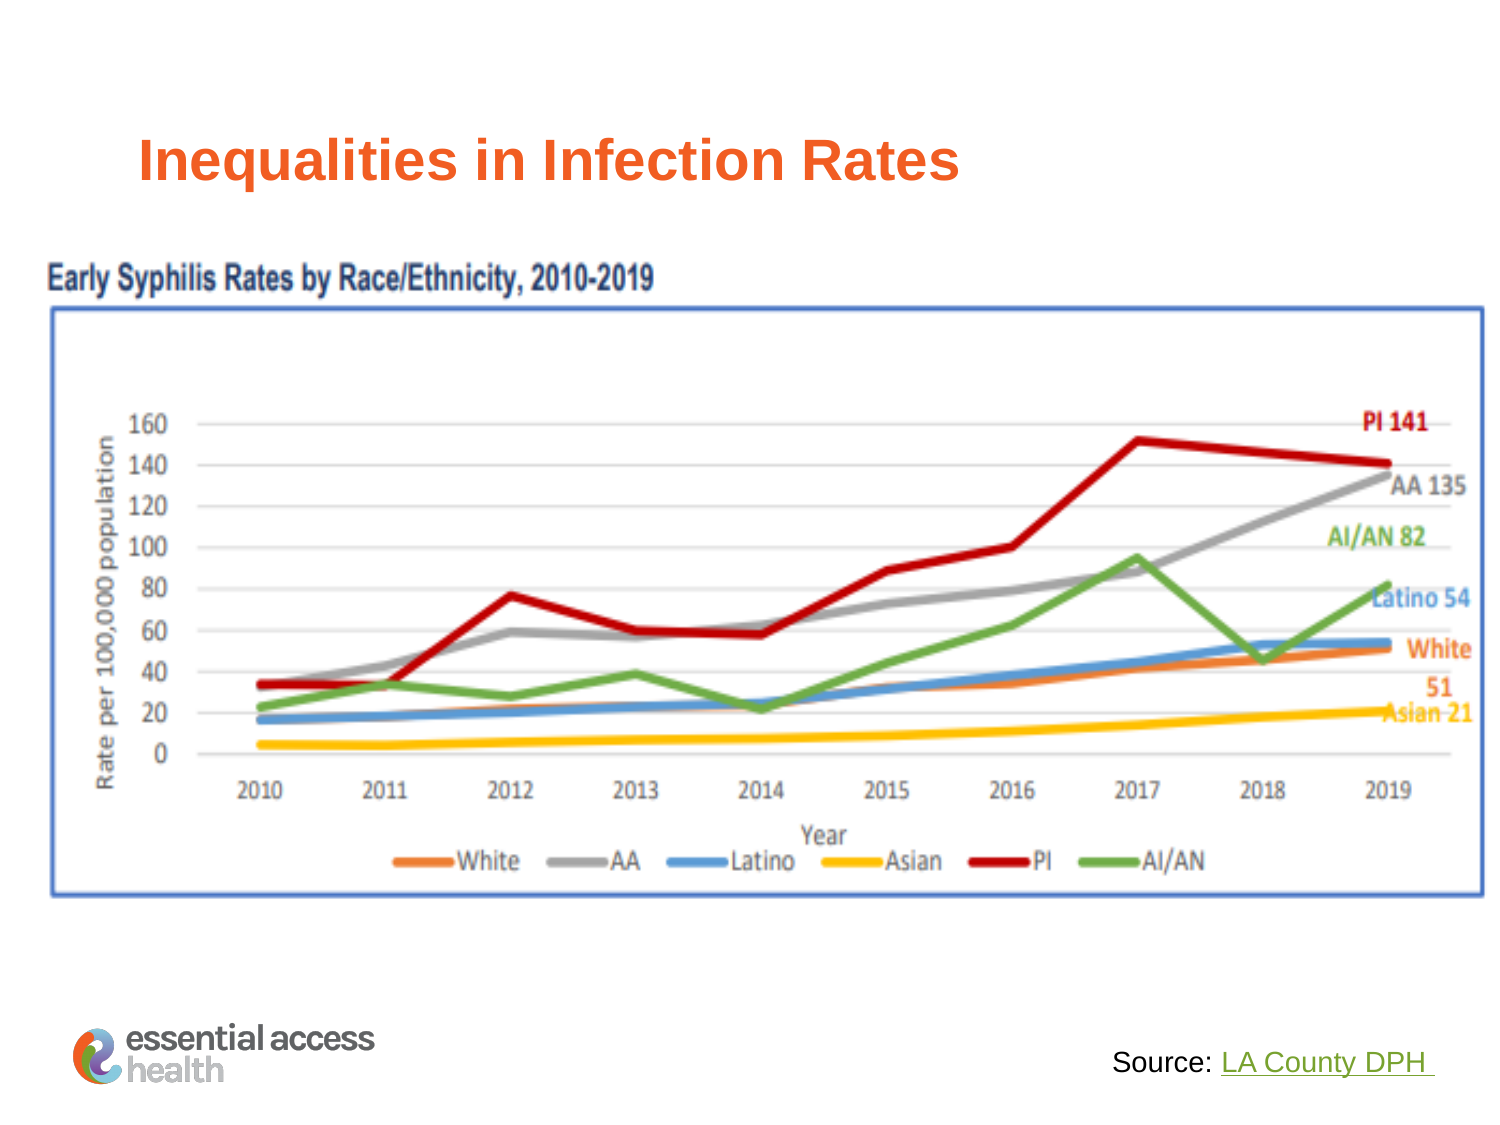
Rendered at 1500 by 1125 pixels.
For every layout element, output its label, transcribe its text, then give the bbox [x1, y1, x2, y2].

title Inequalities in Infection Rates [123, 90, 1006, 233]
text_box Source: LA County DPH [1097, 1040, 1500, 1087]
picture [31, 240, 1500, 923]
picture [65, 1018, 389, 1089]
